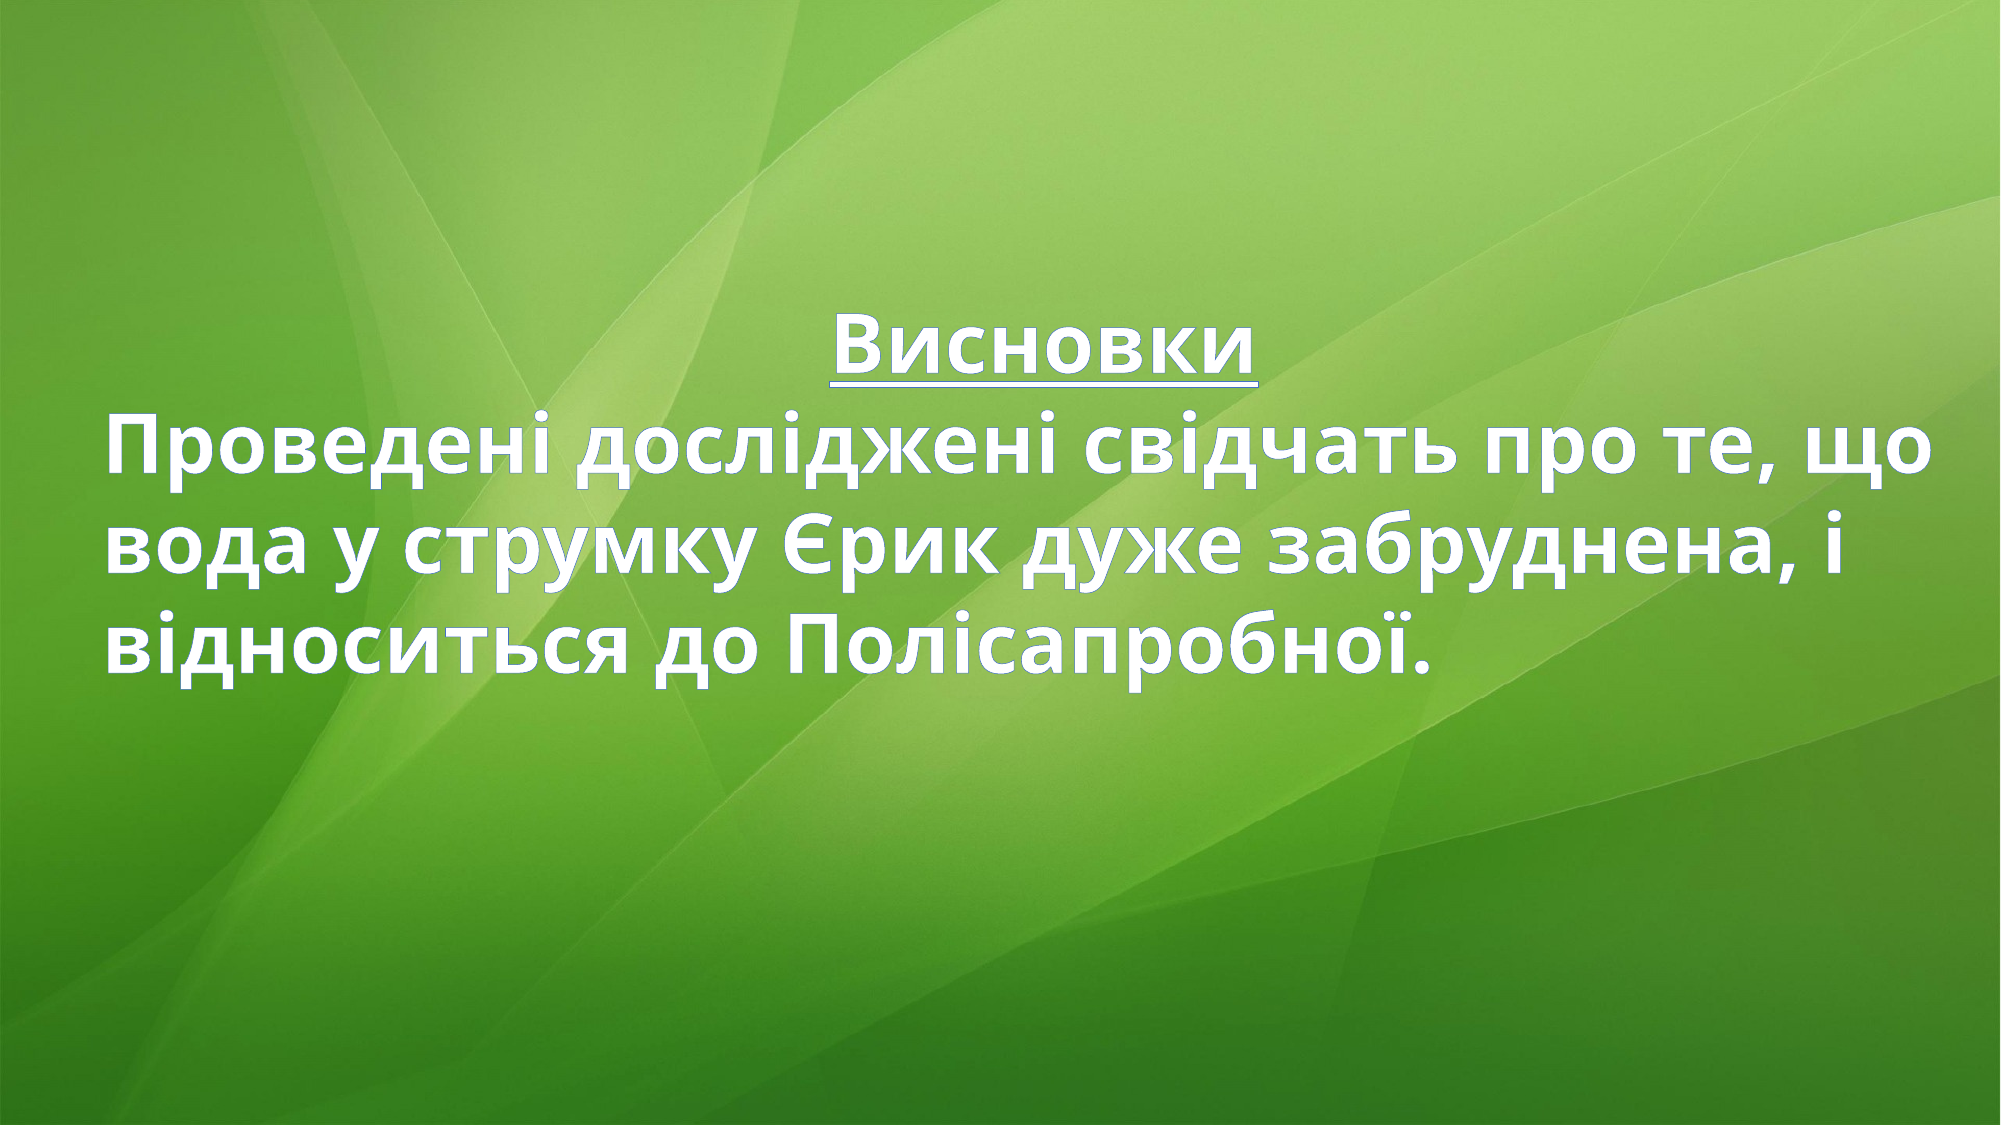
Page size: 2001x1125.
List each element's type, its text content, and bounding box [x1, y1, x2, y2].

picture [0, 0, 2001, 1125]
text_box Висновки Проведені досліджені свідчать про те, що вода у струмку Єрик дуже забруднена, і відноситься до Полісапробної. [86, 282, 2000, 698]
